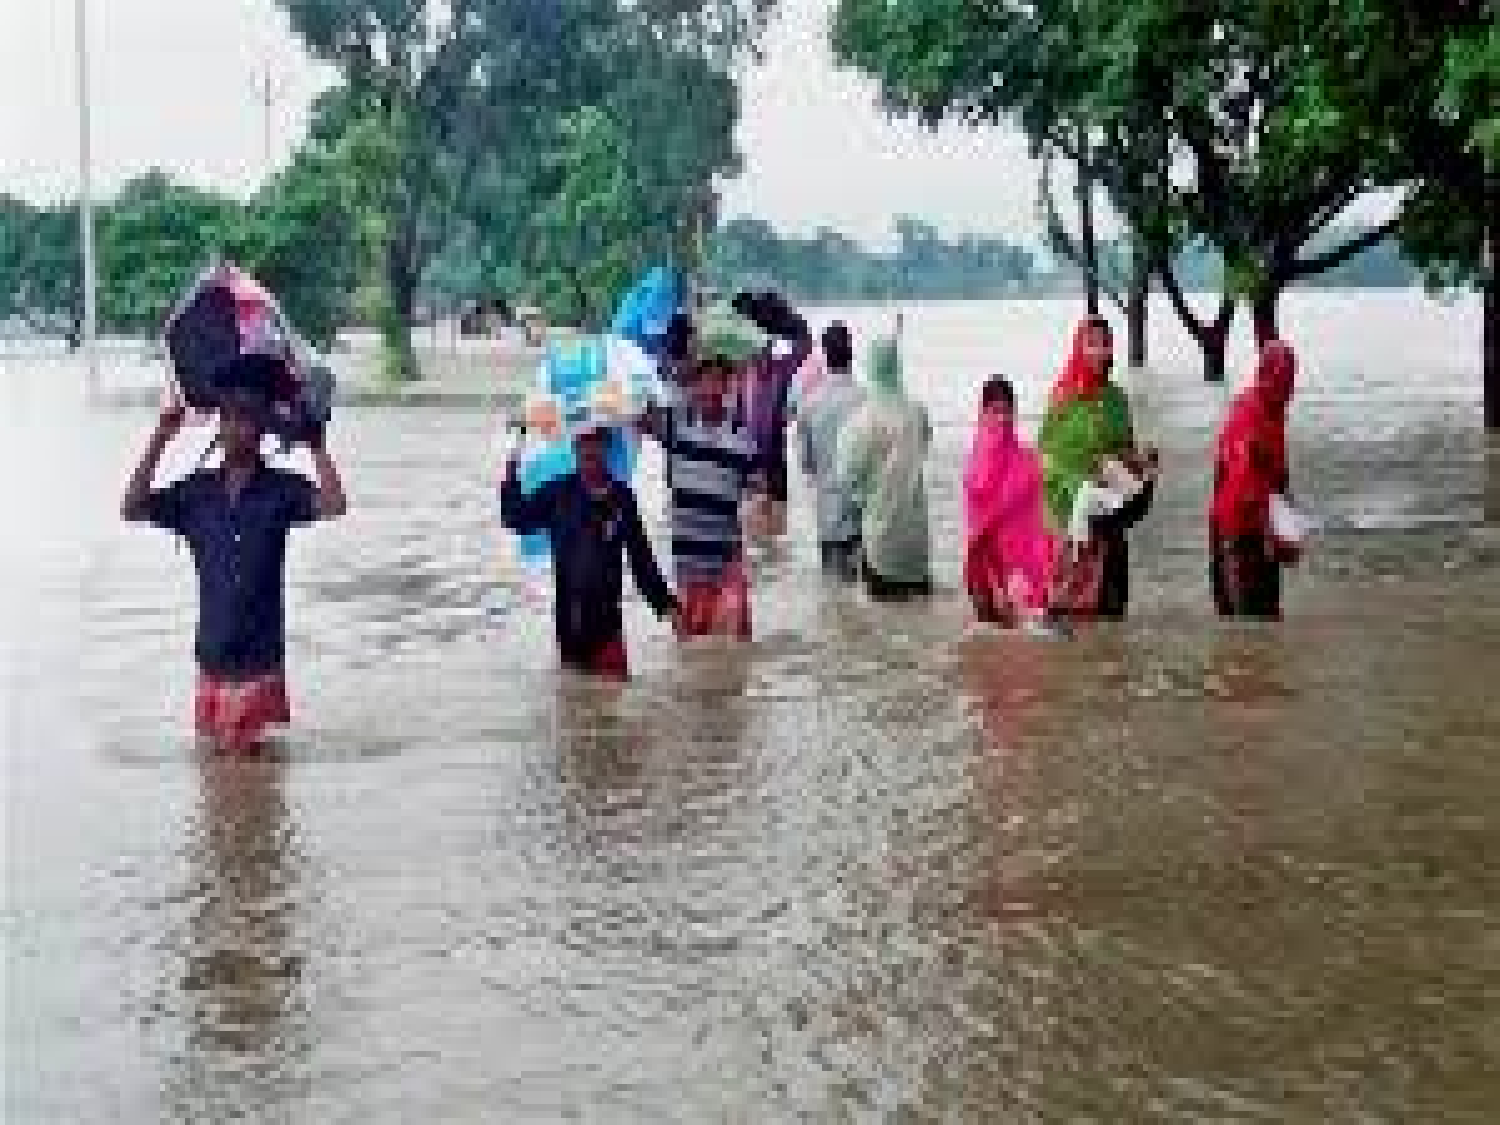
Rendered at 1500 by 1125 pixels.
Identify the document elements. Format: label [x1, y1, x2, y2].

list [0, 0, 1500, 1125]
